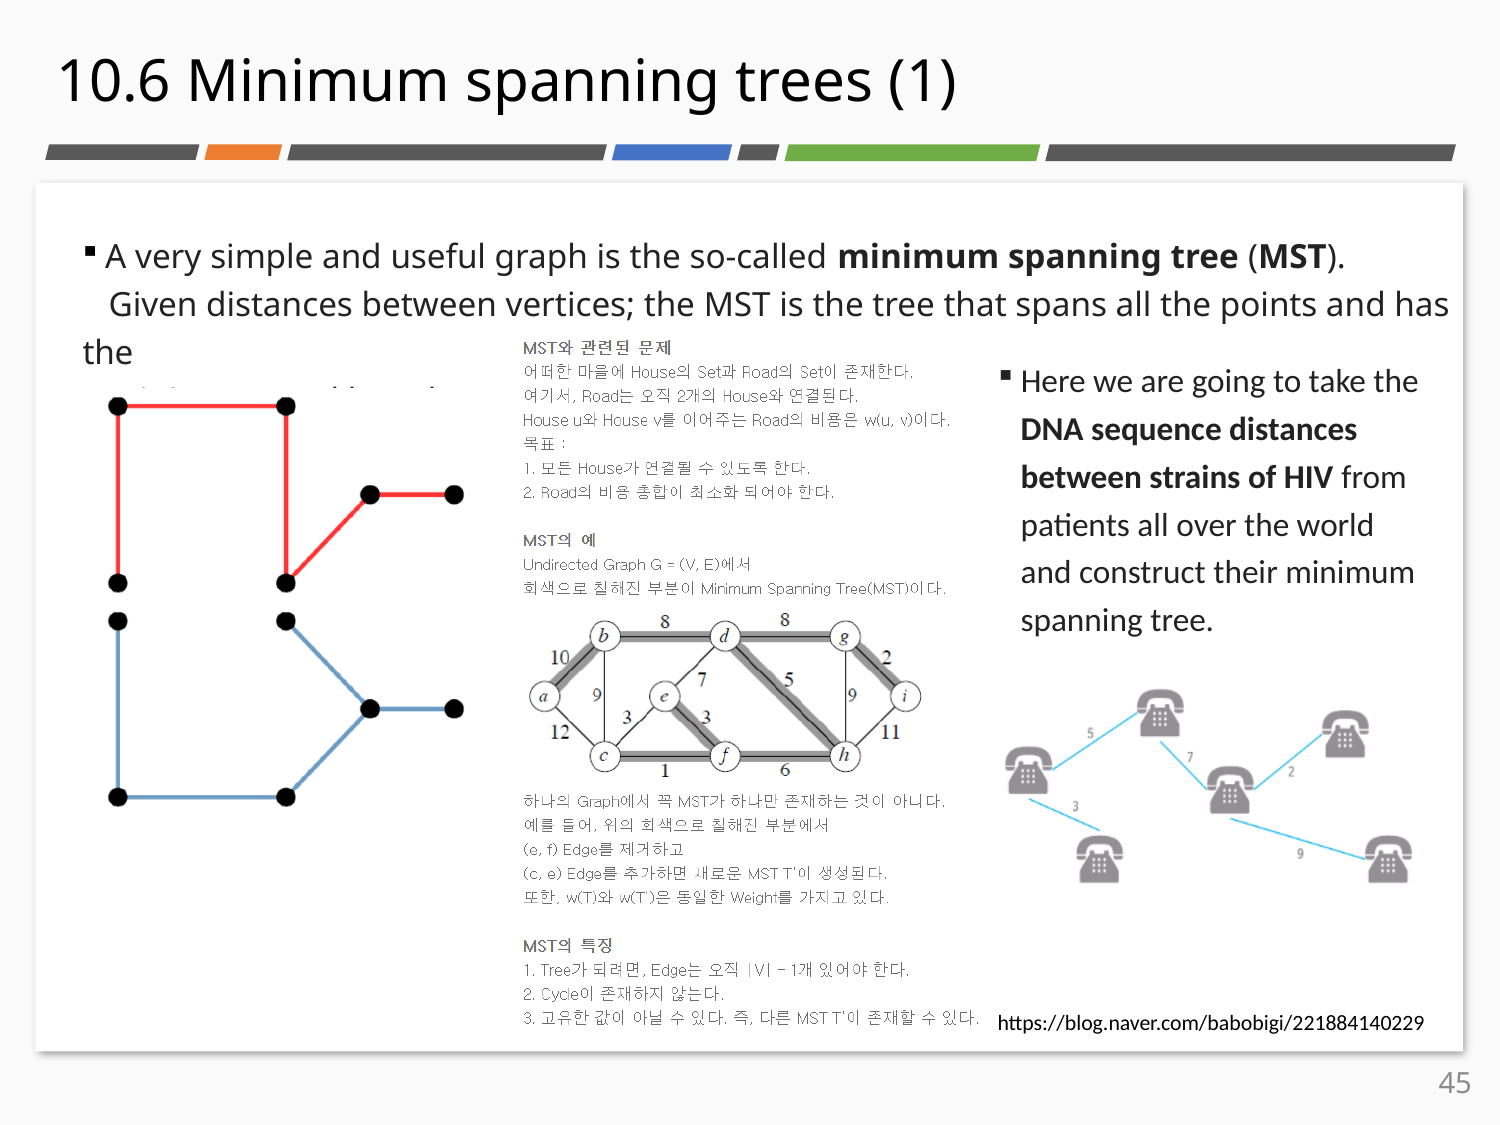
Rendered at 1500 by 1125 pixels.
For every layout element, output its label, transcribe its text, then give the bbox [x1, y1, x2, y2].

text_box A very simple and useful graph is the so-called minimum spanning tree (MST). Given distances between vertices; the MST is the tree that spans all the points and has the minimum total length [67, 220, 1473, 427]
title 10.6 Minimum spanning trees (1) [41, 28, 1458, 138]
picture [87, 388, 477, 815]
text_box https://blog.naver.com/babobigi/221884140229 [982, 1001, 1500, 1043]
text_box Here we are going to take the DNA sequence distances between strains of HIV from patients all over the world and construct their minimum spanning tree. [983, 343, 1446, 646]
slide_number 45 [1253, 1054, 1488, 1115]
picture [517, 334, 1428, 1032]
